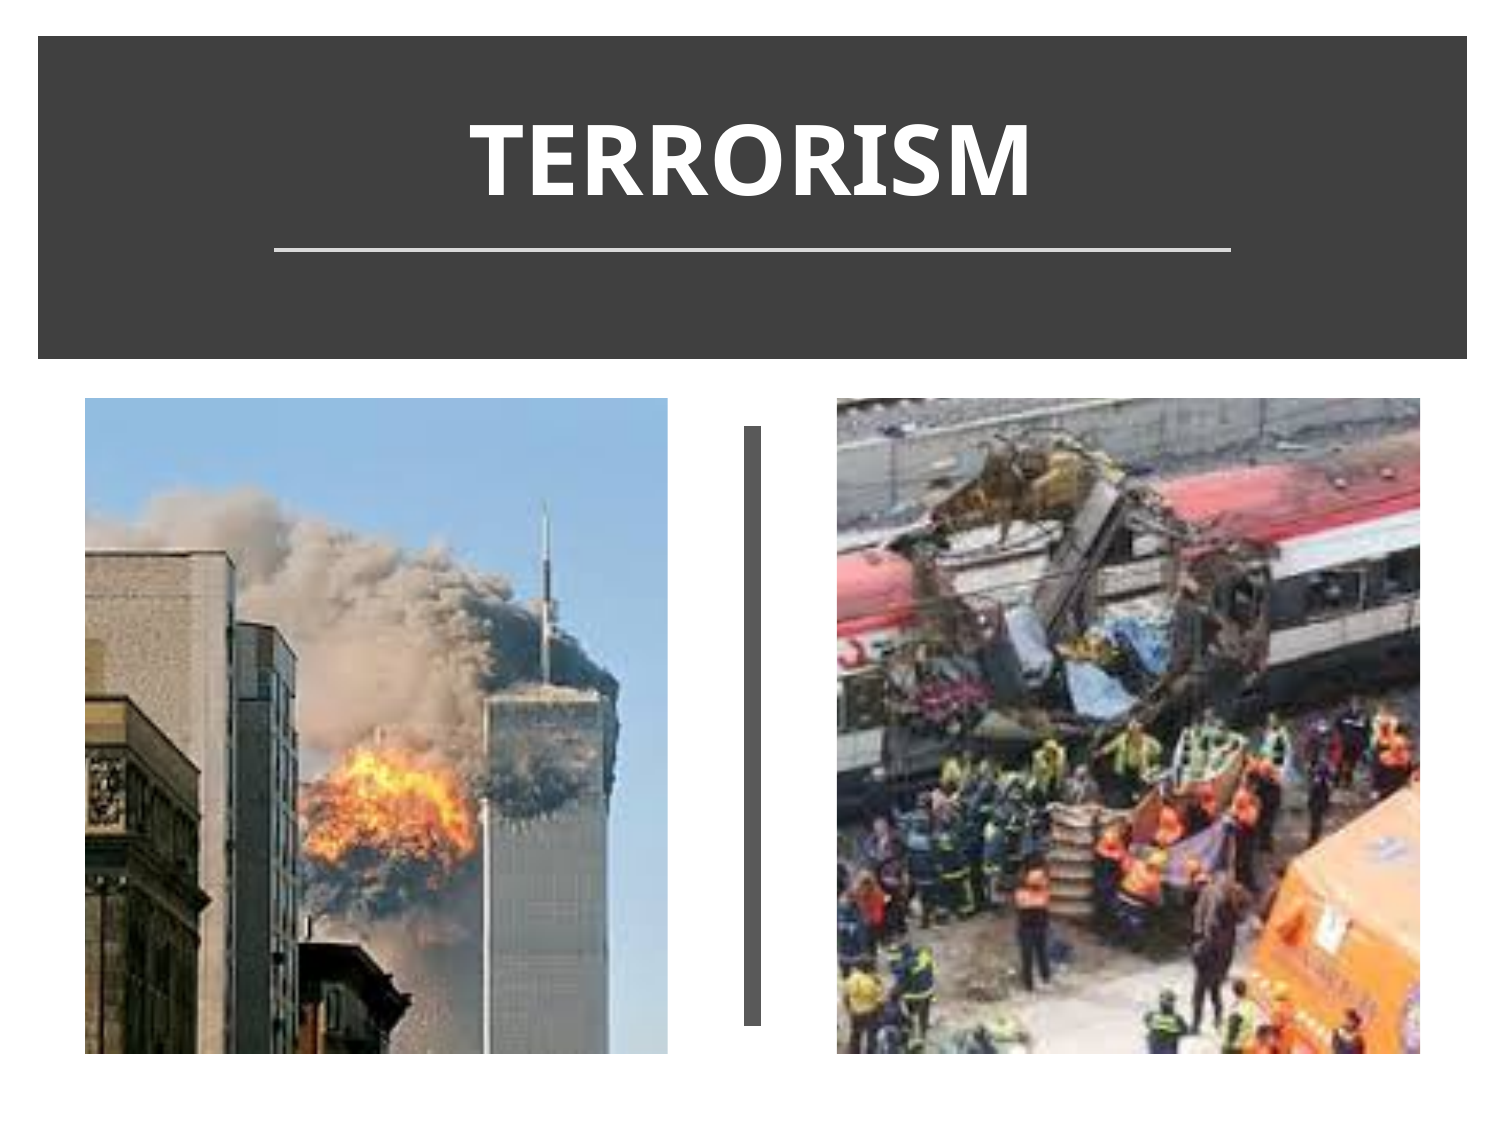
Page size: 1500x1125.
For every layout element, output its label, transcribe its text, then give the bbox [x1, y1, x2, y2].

title TERRORISM [67, 71, 1438, 224]
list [85, 398, 668, 1054]
picture [836, 398, 1421, 1054]
text_box [48, 45, 1457, 350]
